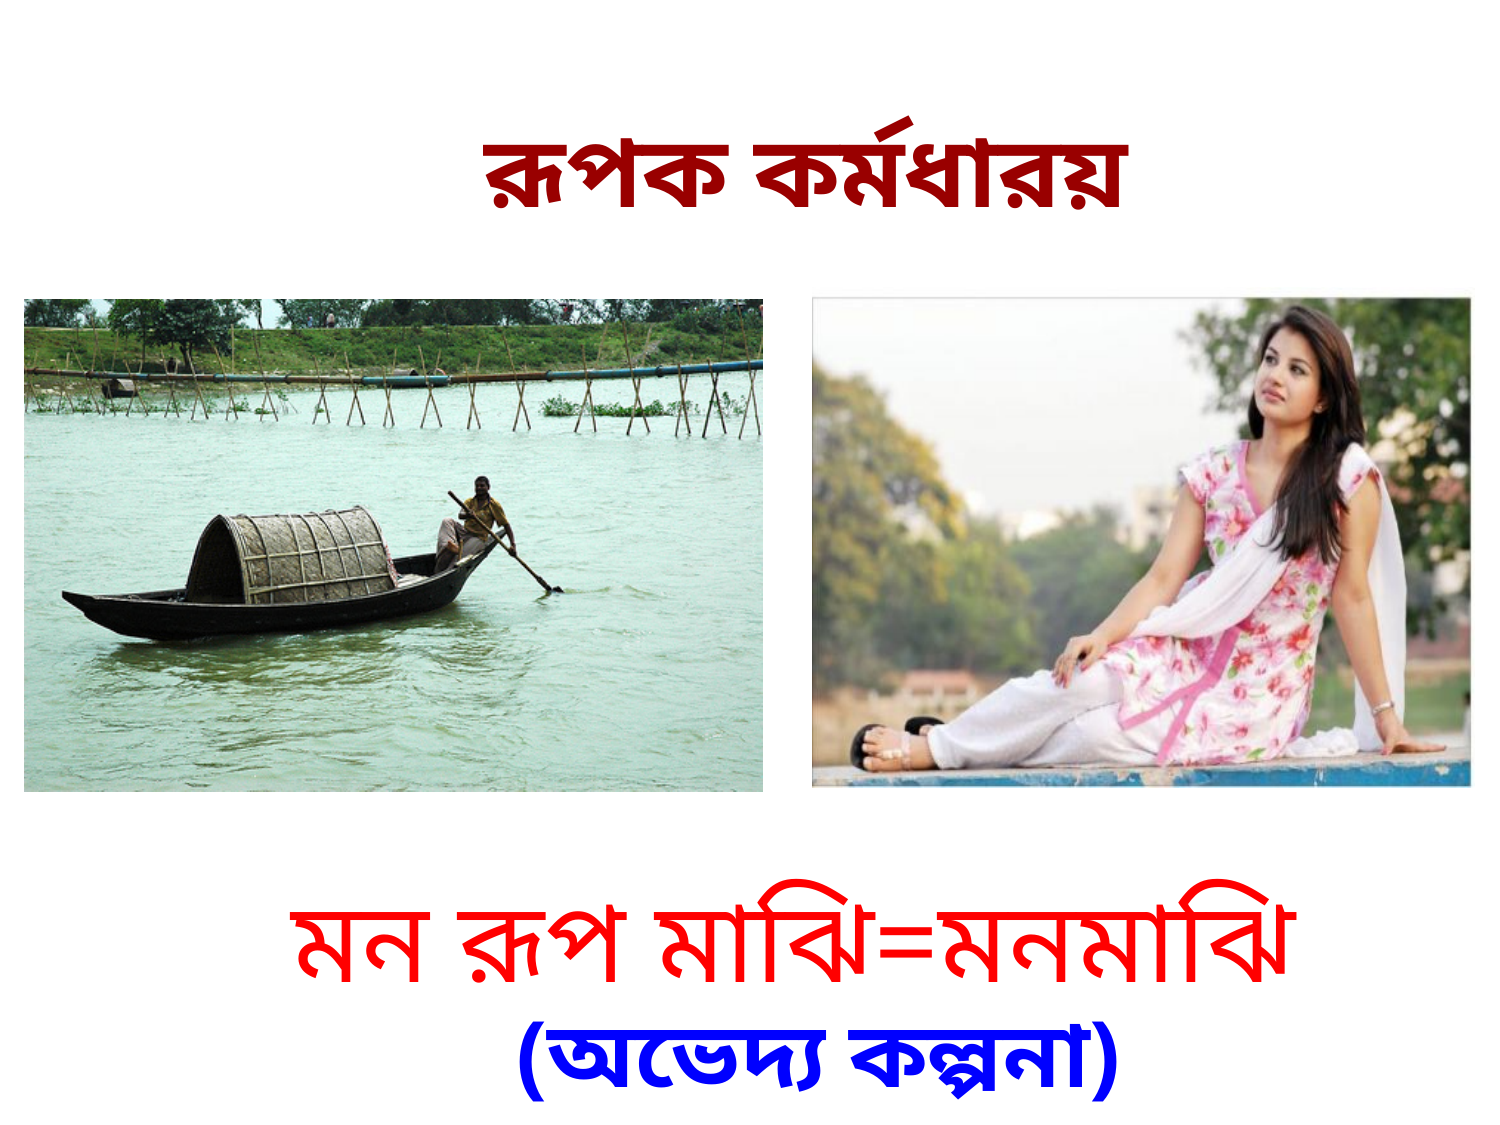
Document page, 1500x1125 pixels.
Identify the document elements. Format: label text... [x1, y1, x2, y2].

text_box রূপক কর্মধারয় [399, 99, 1213, 235]
picture [24, 299, 763, 792]
text_box মন রূপ মাঝি=মনমাঝি [149, 862, 1438, 1013]
text_box (অভেদ্য কল্পনা) [474, 988, 1163, 1114]
picture [812, 287, 1476, 788]
